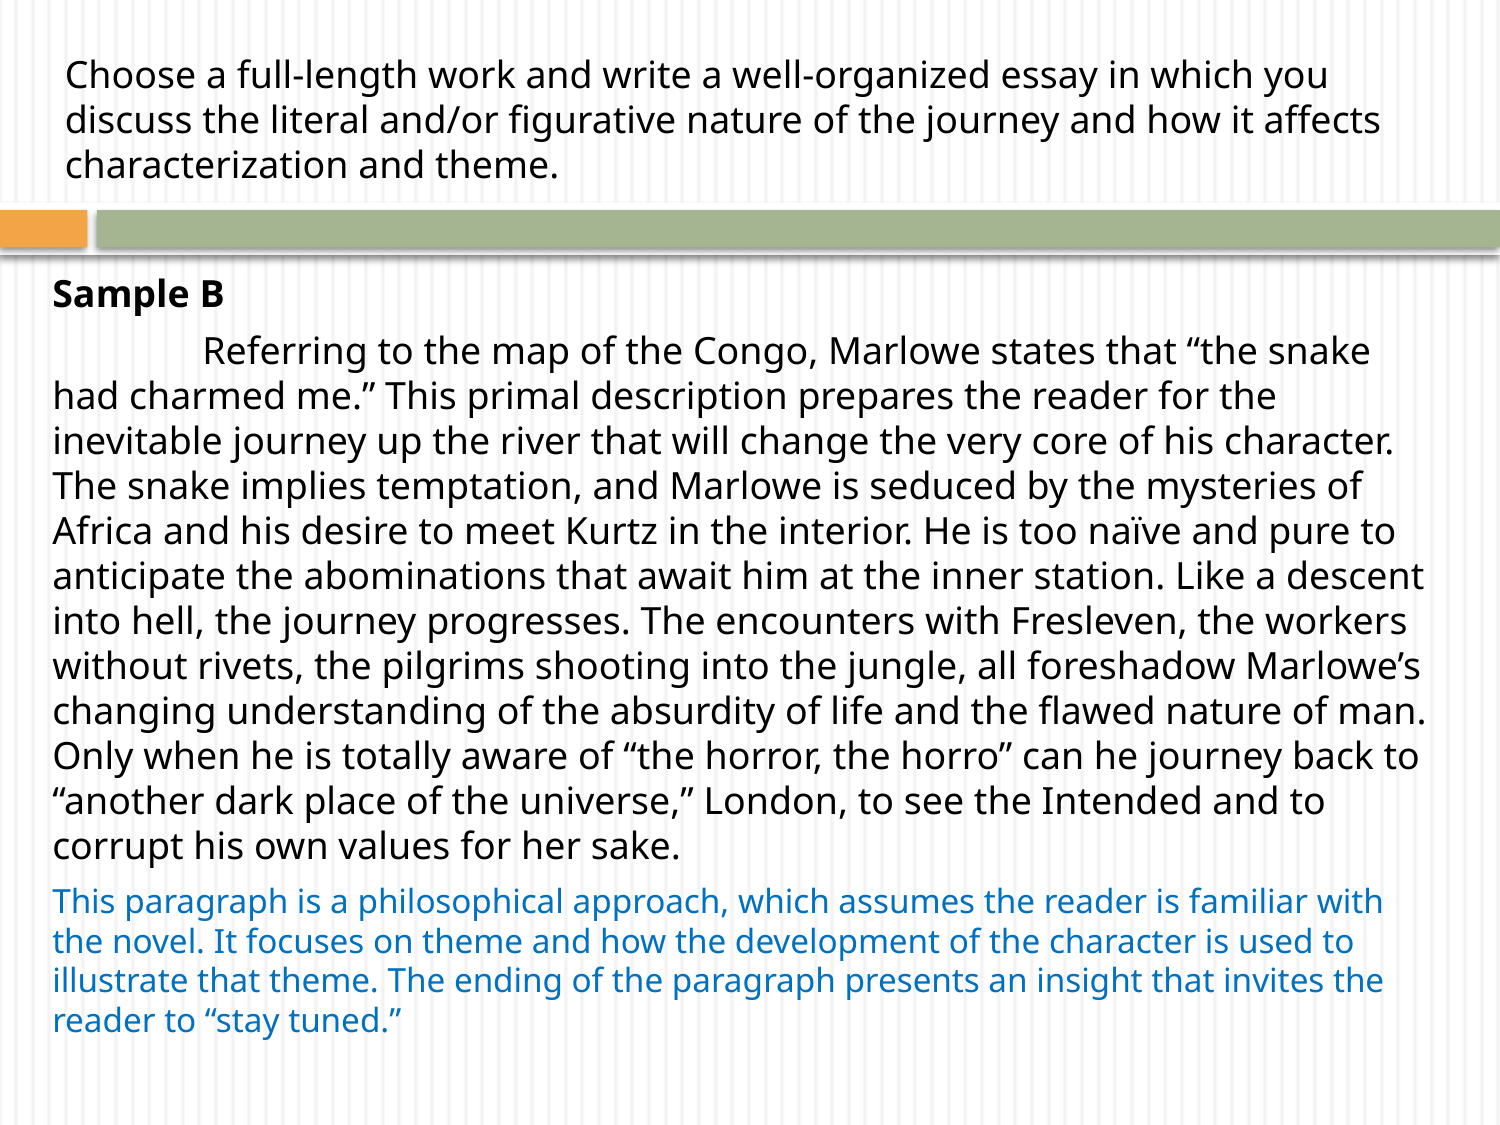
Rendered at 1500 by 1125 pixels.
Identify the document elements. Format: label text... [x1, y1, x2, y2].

title Choose a full-length work and write a well-organized essay in which you discuss the literal and/or figurative nature of the journey and how it affects characterization and theme. [50, 37, 1475, 200]
text_box Sample B Referring to the map of the Congo, Marlowe states that “the snake had charmed me.” This primal description prepares the reader for the inevitable journey up the river that will change the very core of his character. The snake implies temptation, and Marlowe is seduced by the mysteries of Africa and his desire to meet Kurtz in the interior. He is too naïve and pure to anticipate the abominations that await him at the inner station. Like a descent into hell, the journey progresses. The encounters with Fresleven, the workers without rivets, the pilgrims shooting into the jungle, all foreshadow Marlowe’s changing understanding of the absurdity of life and the flawed nature of man. Only when he is totally aware of “the horror, the horro” can he journey back to “another dark place of the universe,” London, to see the Intended and to corrupt his own values for her sake. This paragraph is a philosophical approach, which assumes the reader is familiar with the novel. It focuses on theme and how the development of the character is used to illustrate that theme. The ending of the paragraph presents an insight that invites the reader to “stay tuned.” [37, 262, 1450, 1092]
